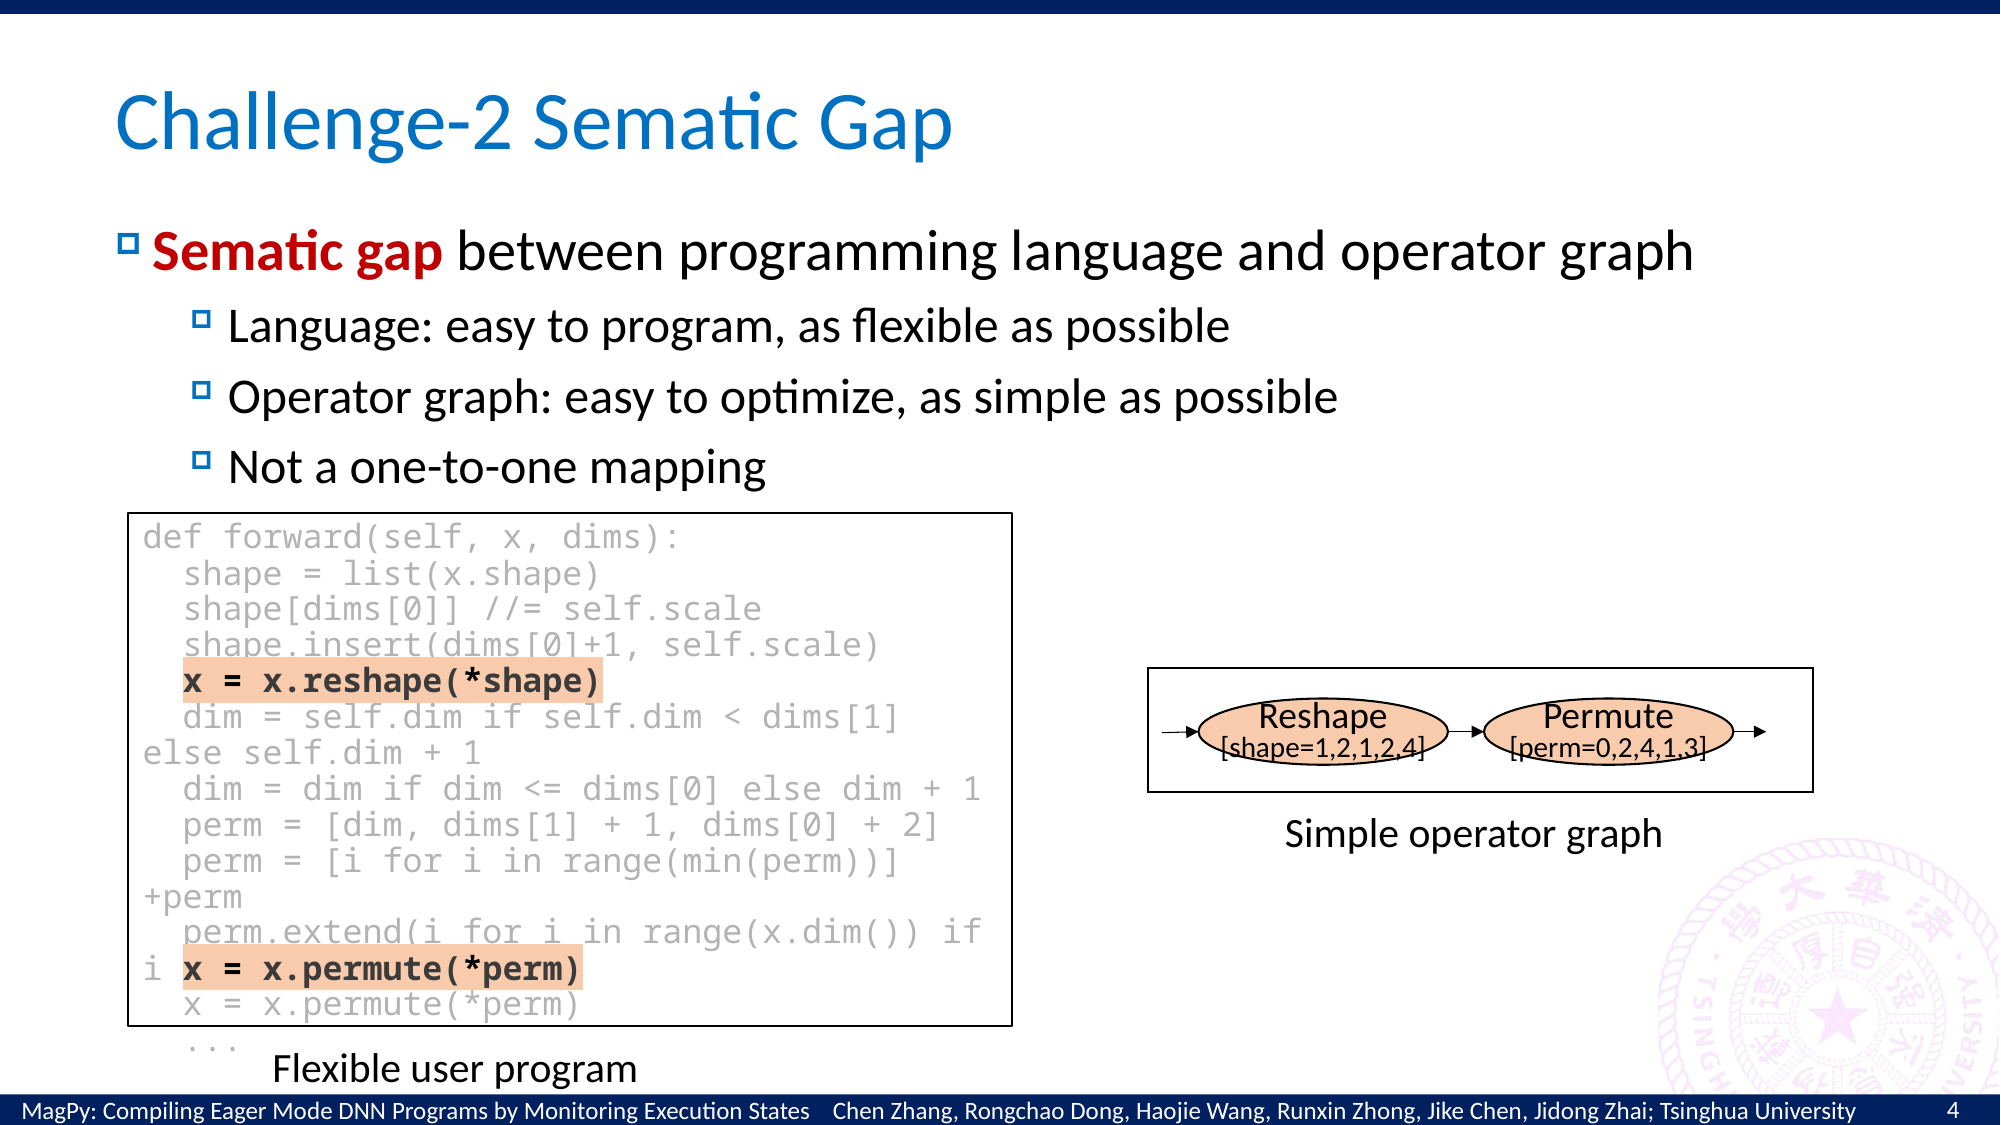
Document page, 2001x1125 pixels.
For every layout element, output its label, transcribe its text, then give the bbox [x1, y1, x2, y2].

text_box Permute [perm=0,2,4,1,3] [1483, 697, 1735, 766]
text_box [127, 505, 1027, 1087]
list Sematic gap between programming language and operator graph Language: easy to program, as flexible as possible Operator graph: easy to optimize, as simple as possible Not a one-to-one mapping [100, 205, 1863, 1035]
text_box Simple operator graph [1270, 797, 1679, 863]
title Challenge-2 Sematic Gap [100, 68, 1863, 178]
text_box Flexible user program [257, 1087, 654, 1099]
text_box [1147, 667, 1814, 793]
slide_number 4 [1932, 1085, 2000, 1120]
text_box Reshape [shape=1,2,1,2,4] [1197, 697, 1449, 766]
